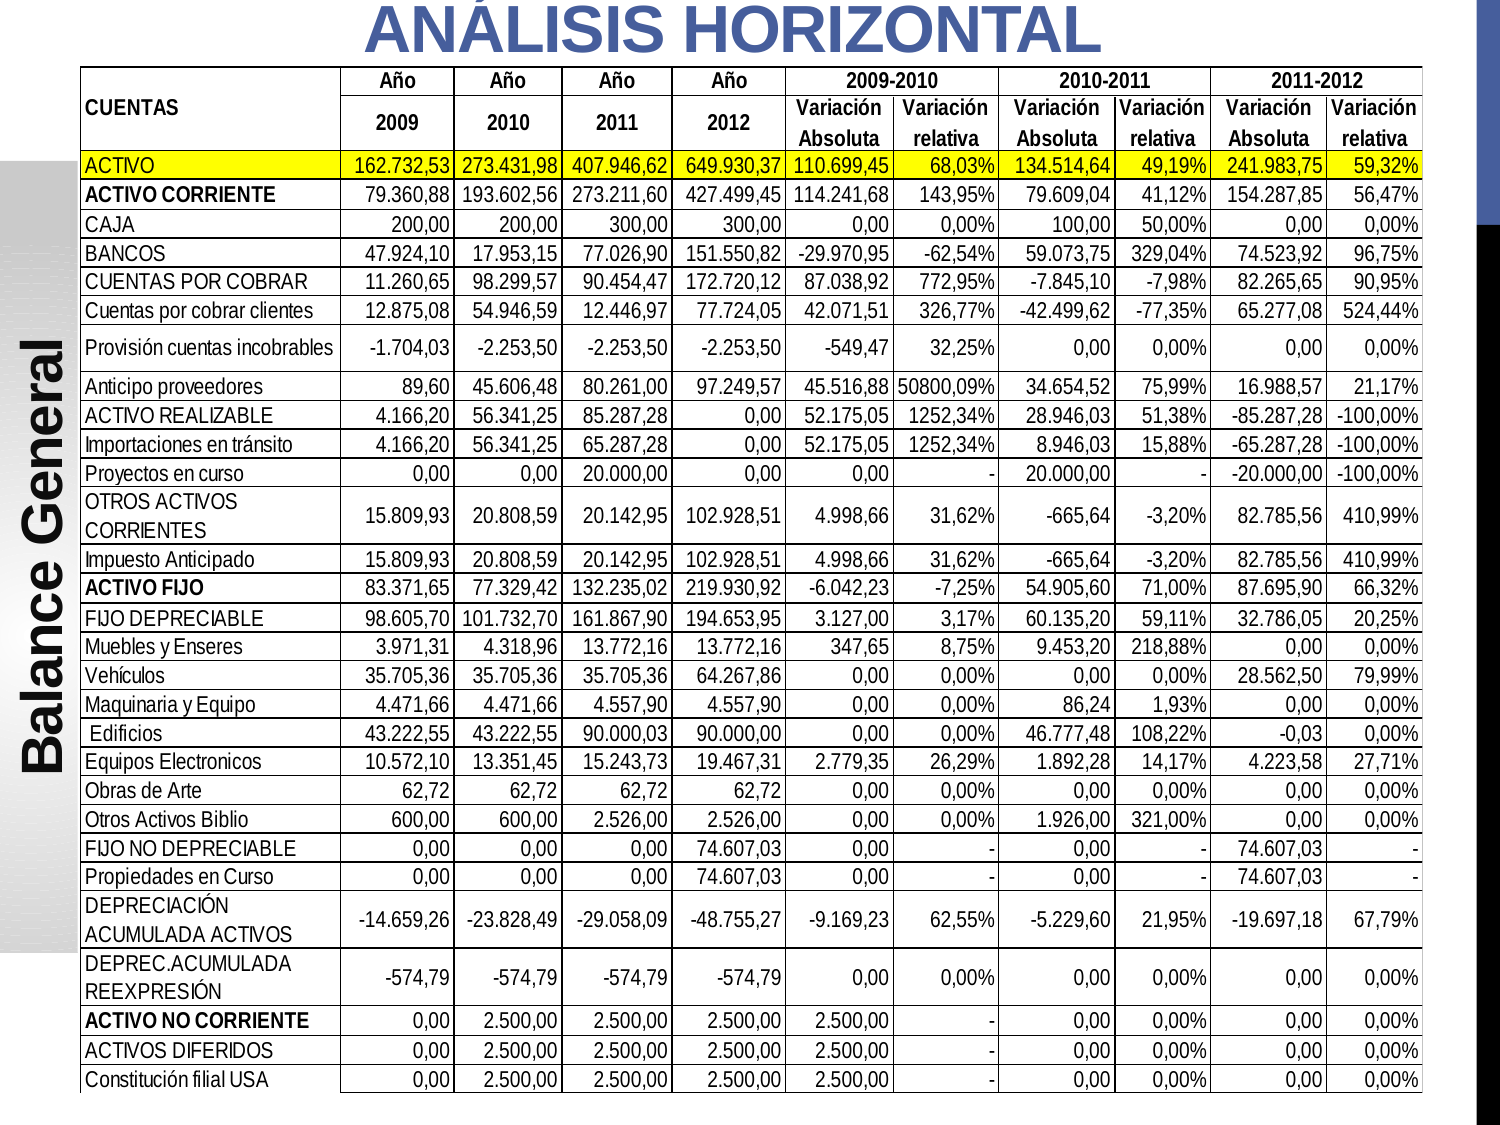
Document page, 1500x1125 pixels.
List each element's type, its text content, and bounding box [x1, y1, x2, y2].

text_box Balance General [0, 160, 78, 953]
title ANÁLISIS HORIZONTAL [348, 0, 1258, 60]
picture [79, 65, 1424, 1095]
